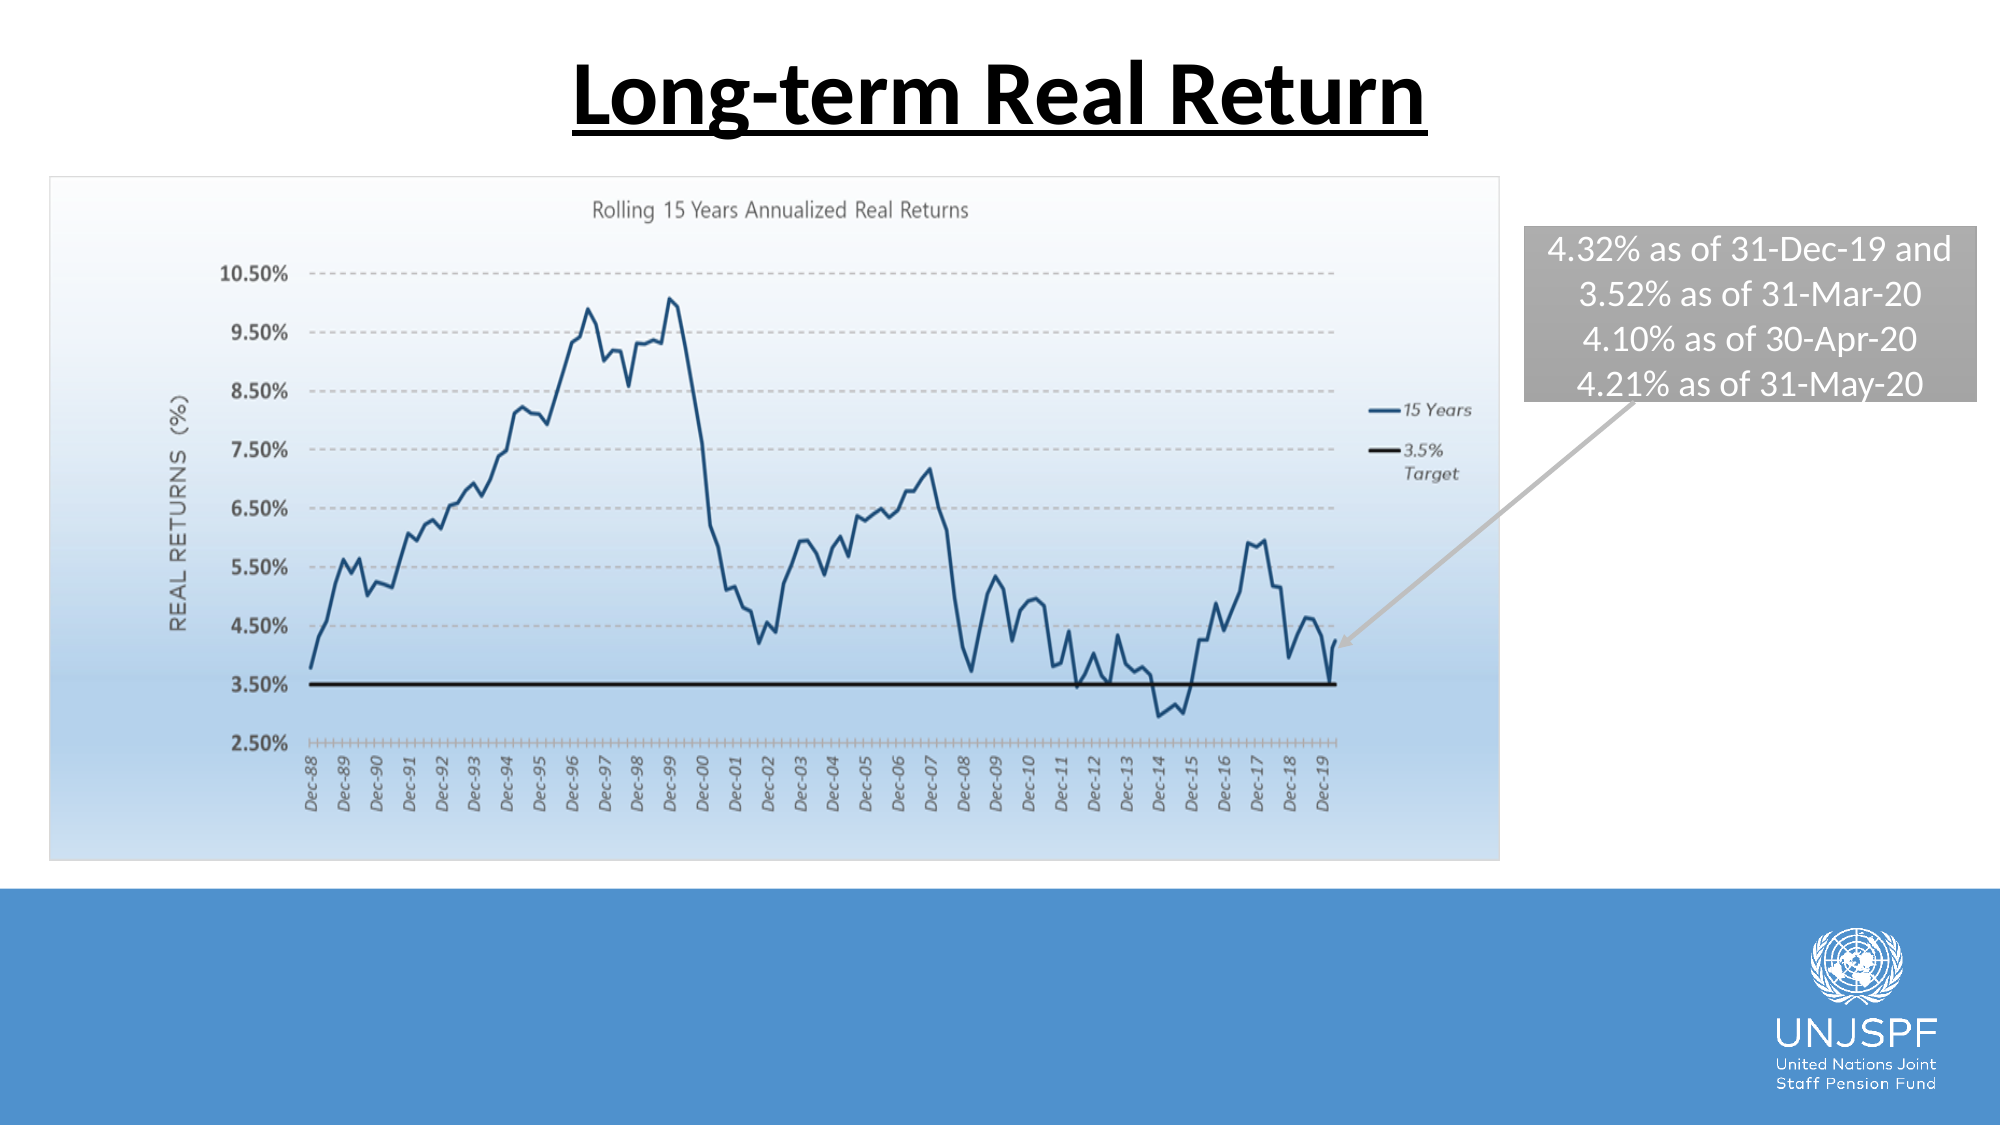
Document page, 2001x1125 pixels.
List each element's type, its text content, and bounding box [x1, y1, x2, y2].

title Long-term Real Return [137, 0, 1863, 190]
text_box [0, 888, 2000, 1125]
picture [1749, 899, 1963, 1115]
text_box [1337, 401, 1635, 649]
picture [49, 176, 1500, 861]
text_box 4.32% as of 31-Dec-19 and 3.52% as of 31-Mar-20 4.10% as of 30-Apr-20 4.21% as of 31-May-20 [1524, 226, 1977, 402]
